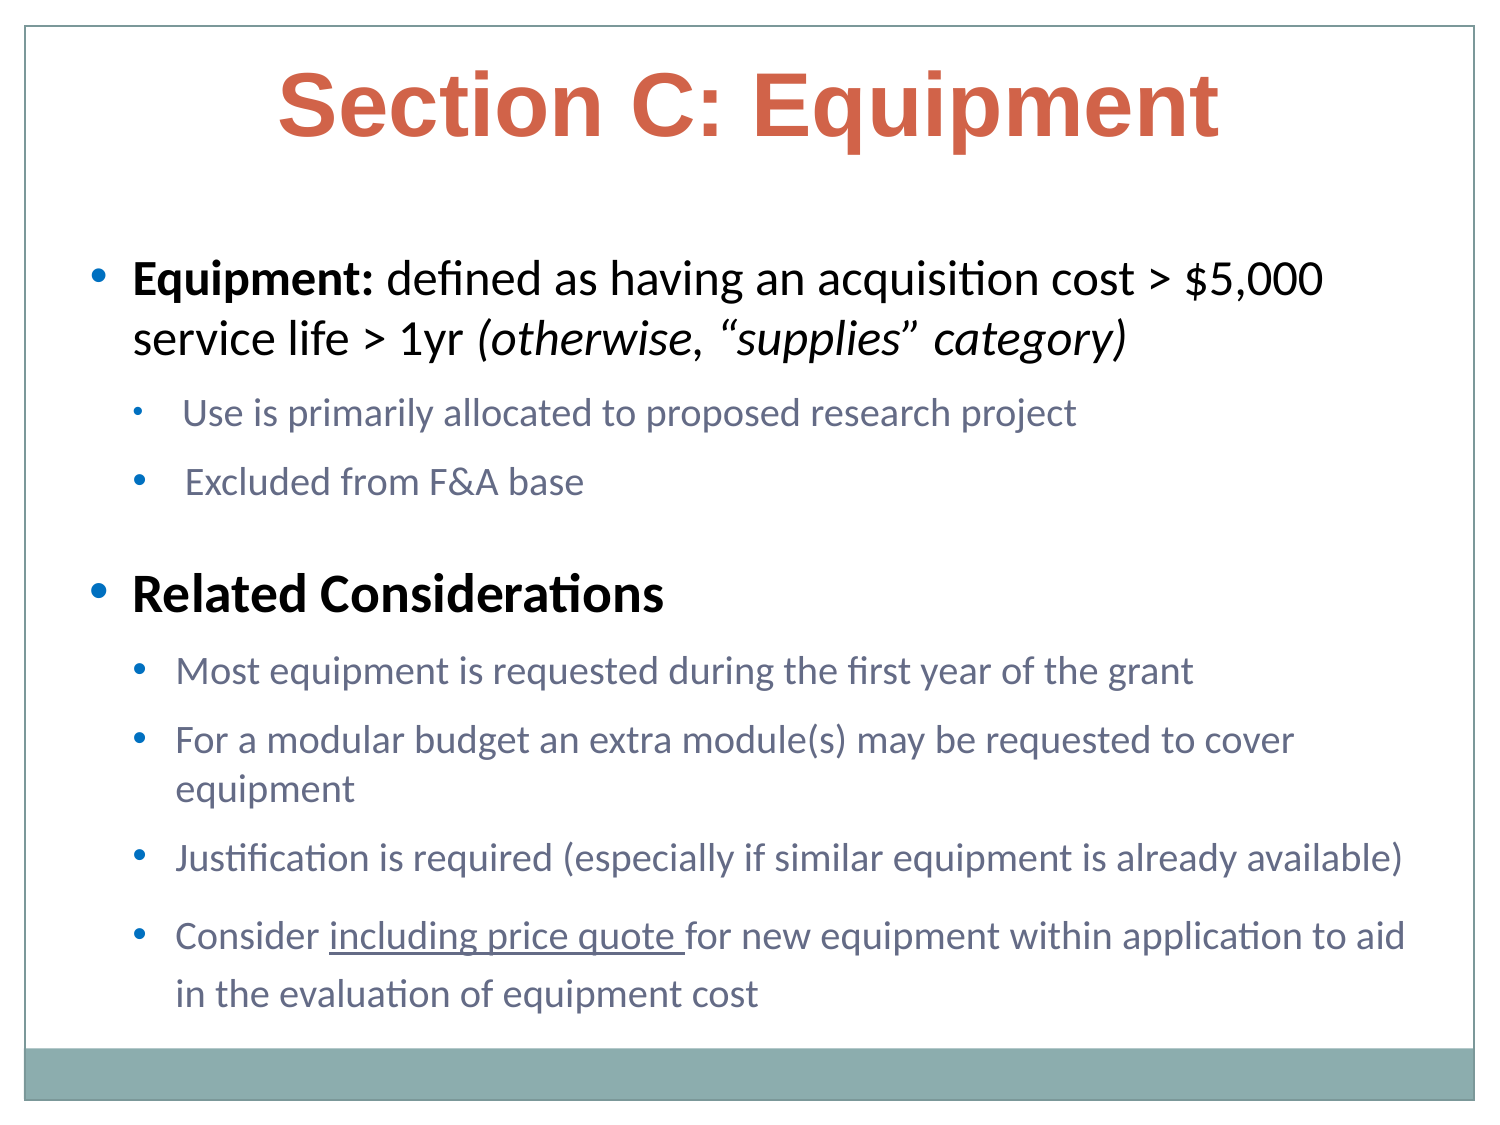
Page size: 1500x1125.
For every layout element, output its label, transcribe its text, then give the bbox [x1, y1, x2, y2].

text_box Equipment: defined as having an acquisition cost > $5,000 service life > 1yr (otherwise, “supplies” category) Use is primarily allocated to proposed research project Excluded from F&A base Related Considerations Most equipment is requested during the first year of the grant For a modular budget an extra module(s) may be requested to cover equipment Justification is required (especially if similar equipment is already available) Consider including price quote for new equipment within application to aid in the evaluation of equipment cost [75, 237, 1437, 1040]
title Section C: Equipment [49, 37, 1450, 162]
